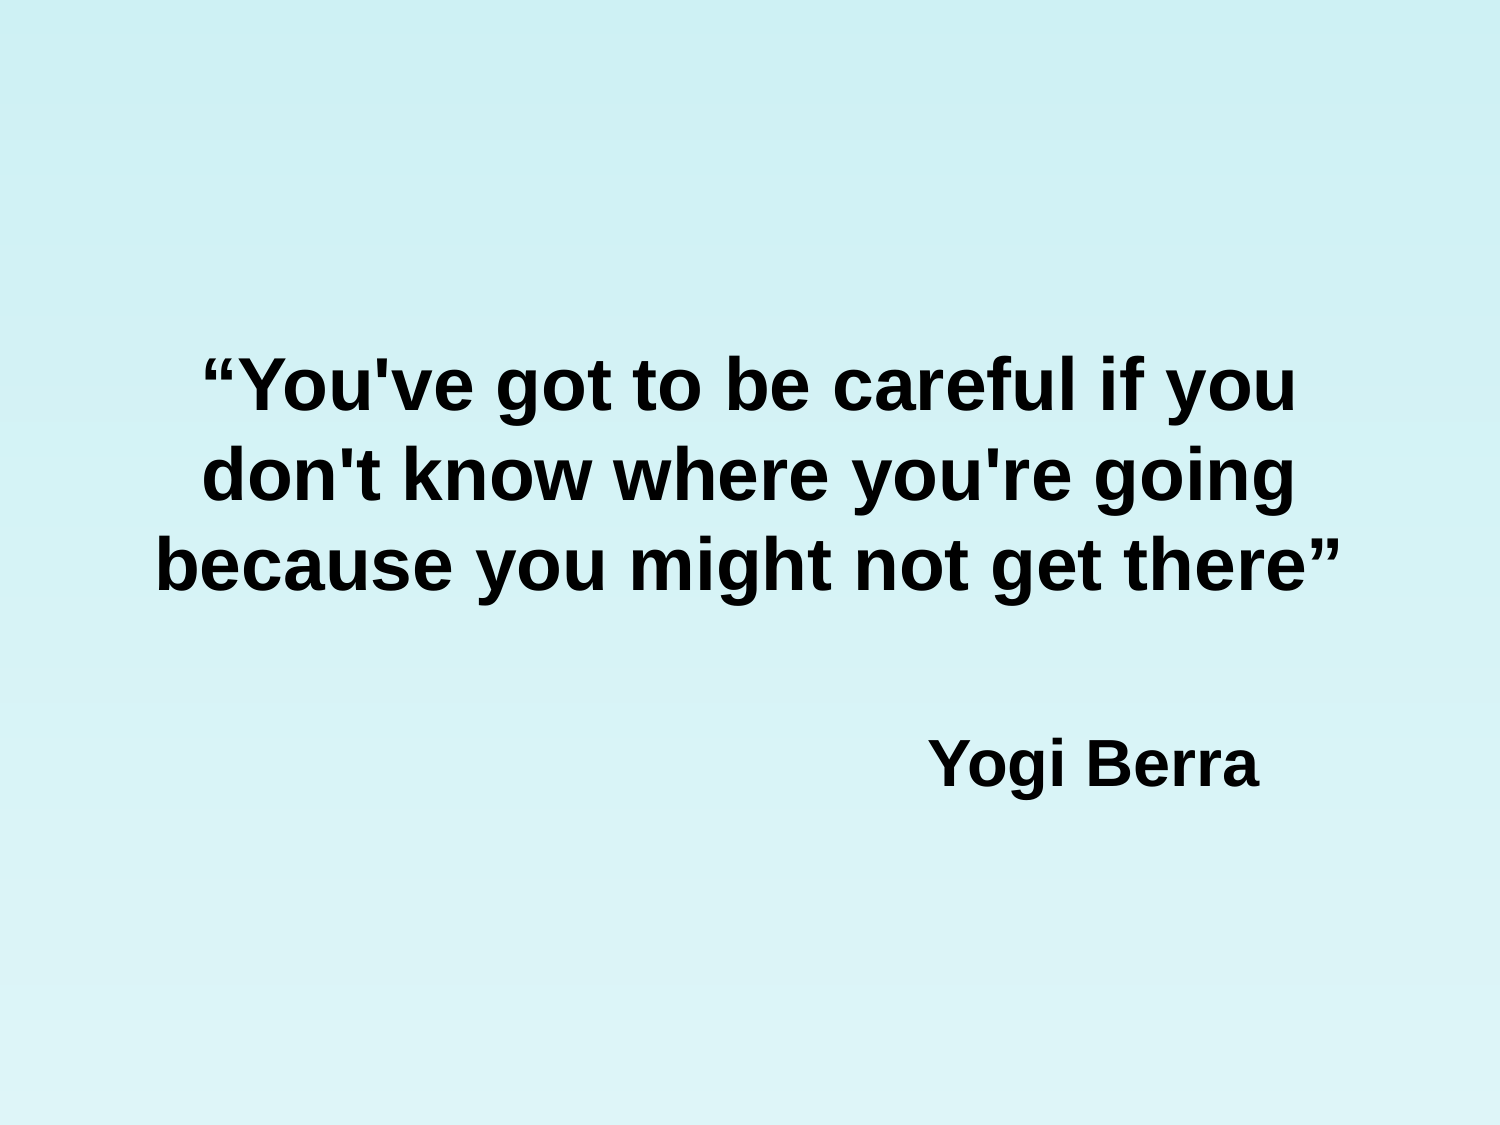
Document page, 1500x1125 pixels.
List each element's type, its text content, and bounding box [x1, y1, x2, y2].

title “You've got to be careful if you don't know where you're going because you might not get there” [112, 349, 1388, 591]
subtitle Yogi Berra [225, 712, 1275, 925]
